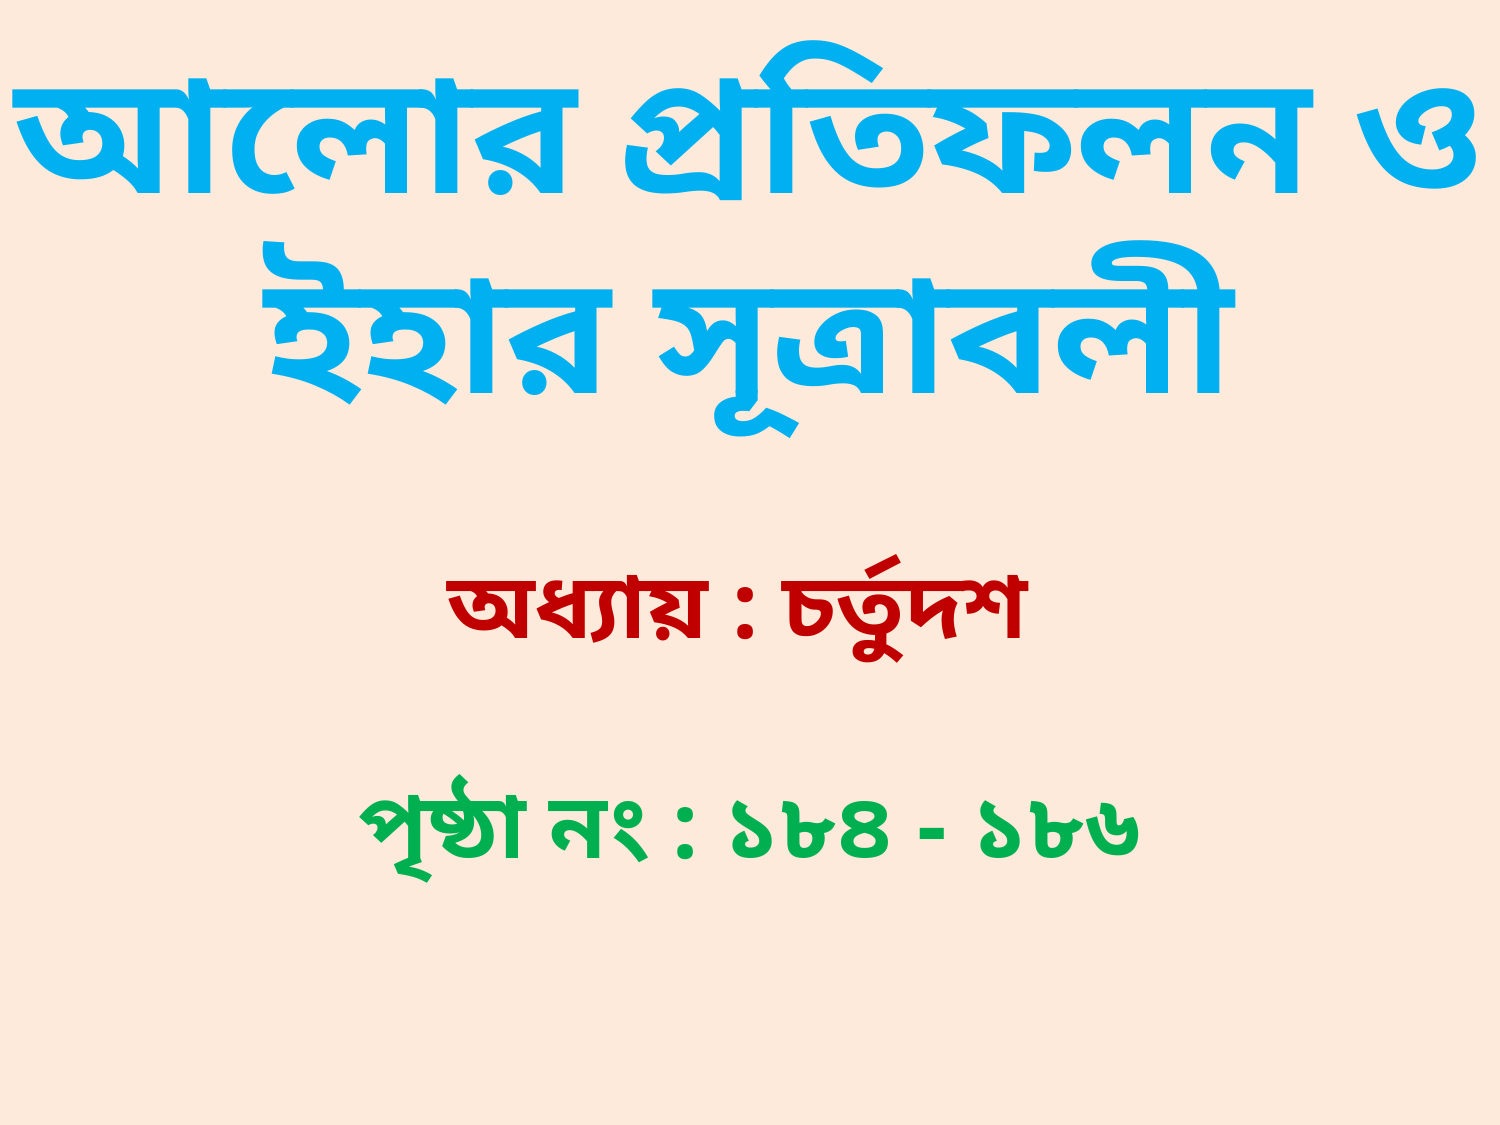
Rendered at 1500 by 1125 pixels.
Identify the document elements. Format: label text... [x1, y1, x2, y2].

text_box আলোর প্রতিফলন ও ইহার সূত্রাবলী অধ্যায় : চর্তুদশ পৃষ্ঠা নং : ১৮৪ - ১৮৬ [0, 19, 1500, 884]
